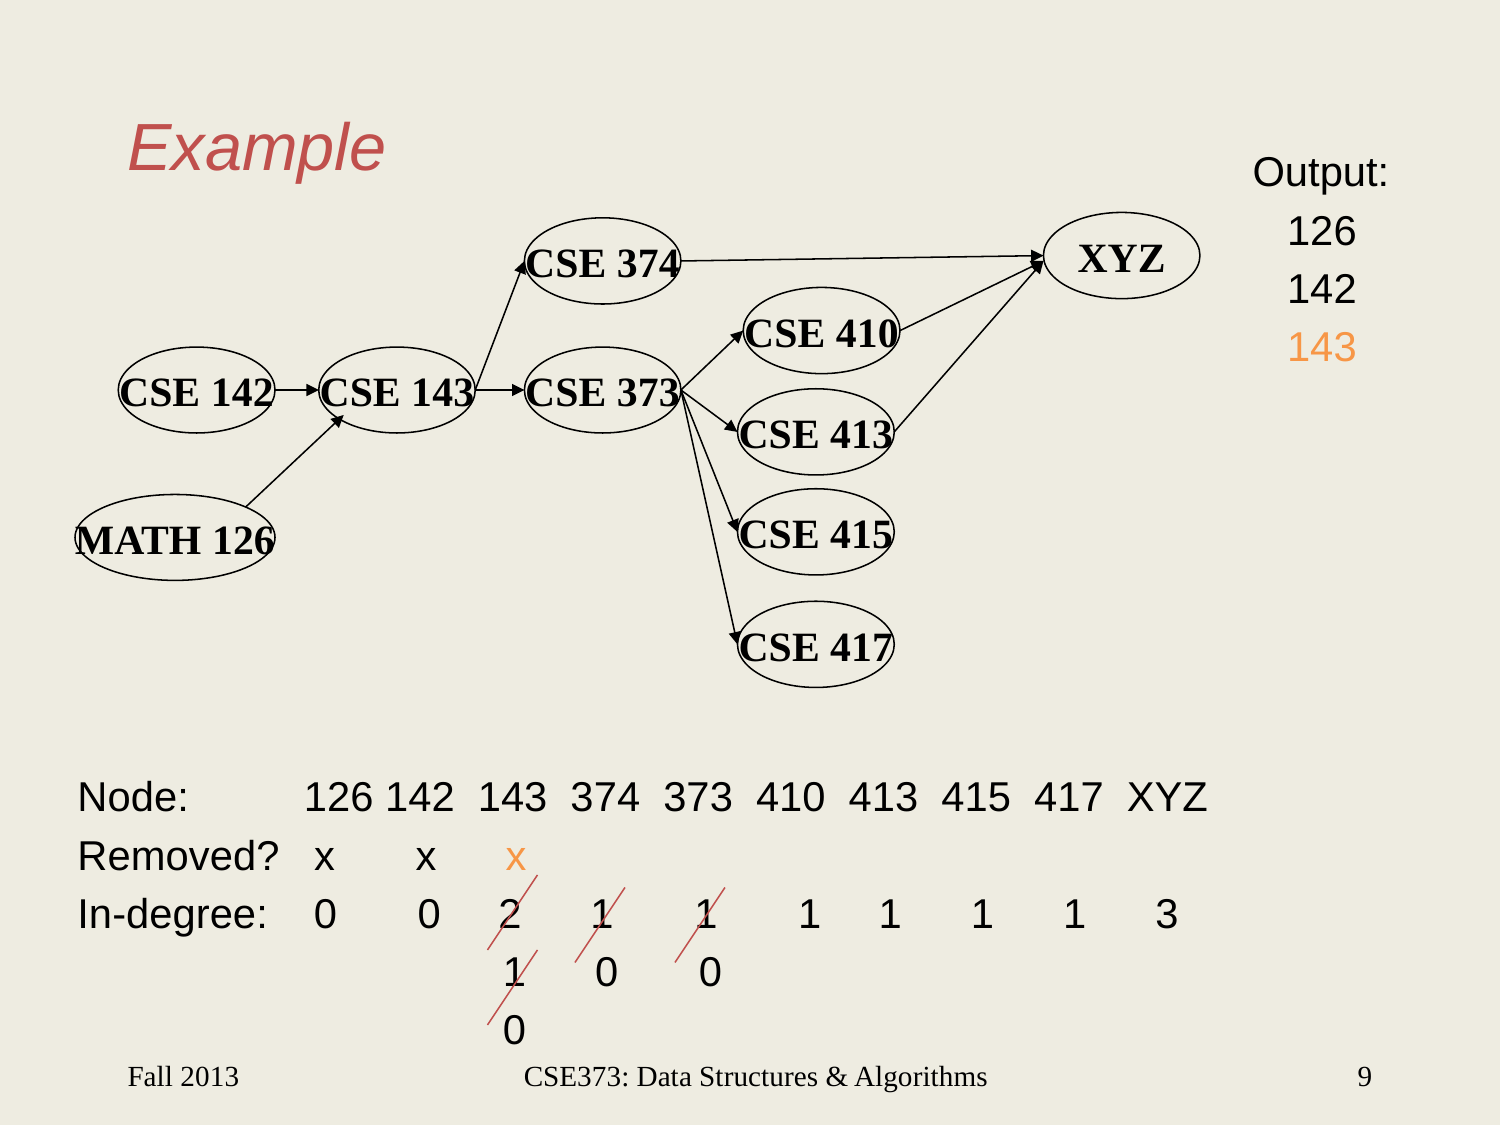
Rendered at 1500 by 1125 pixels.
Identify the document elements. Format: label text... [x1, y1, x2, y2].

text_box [74, 212, 1201, 688]
slide_number 9 [1074, 1050, 1388, 1125]
slide_number Fall 2013 [112, 1050, 426, 1125]
footer CSE373: Data Structures & Algorithms [474, 1050, 1038, 1125]
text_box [487, 949, 538, 1026]
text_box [674, 887, 726, 963]
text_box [574, 887, 626, 963]
title Example [112, 49, 1388, 238]
text_box Node: 126 142 143 374 373 410 413 415 417 XYZ Removed? x x x In-degree: 0 0 2 1 1 1 1 1 1 3 1 0 0 0 [62, 762, 1400, 1050]
list Output: 126 142 143 [1237, 137, 1476, 876]
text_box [487, 874, 538, 949]
